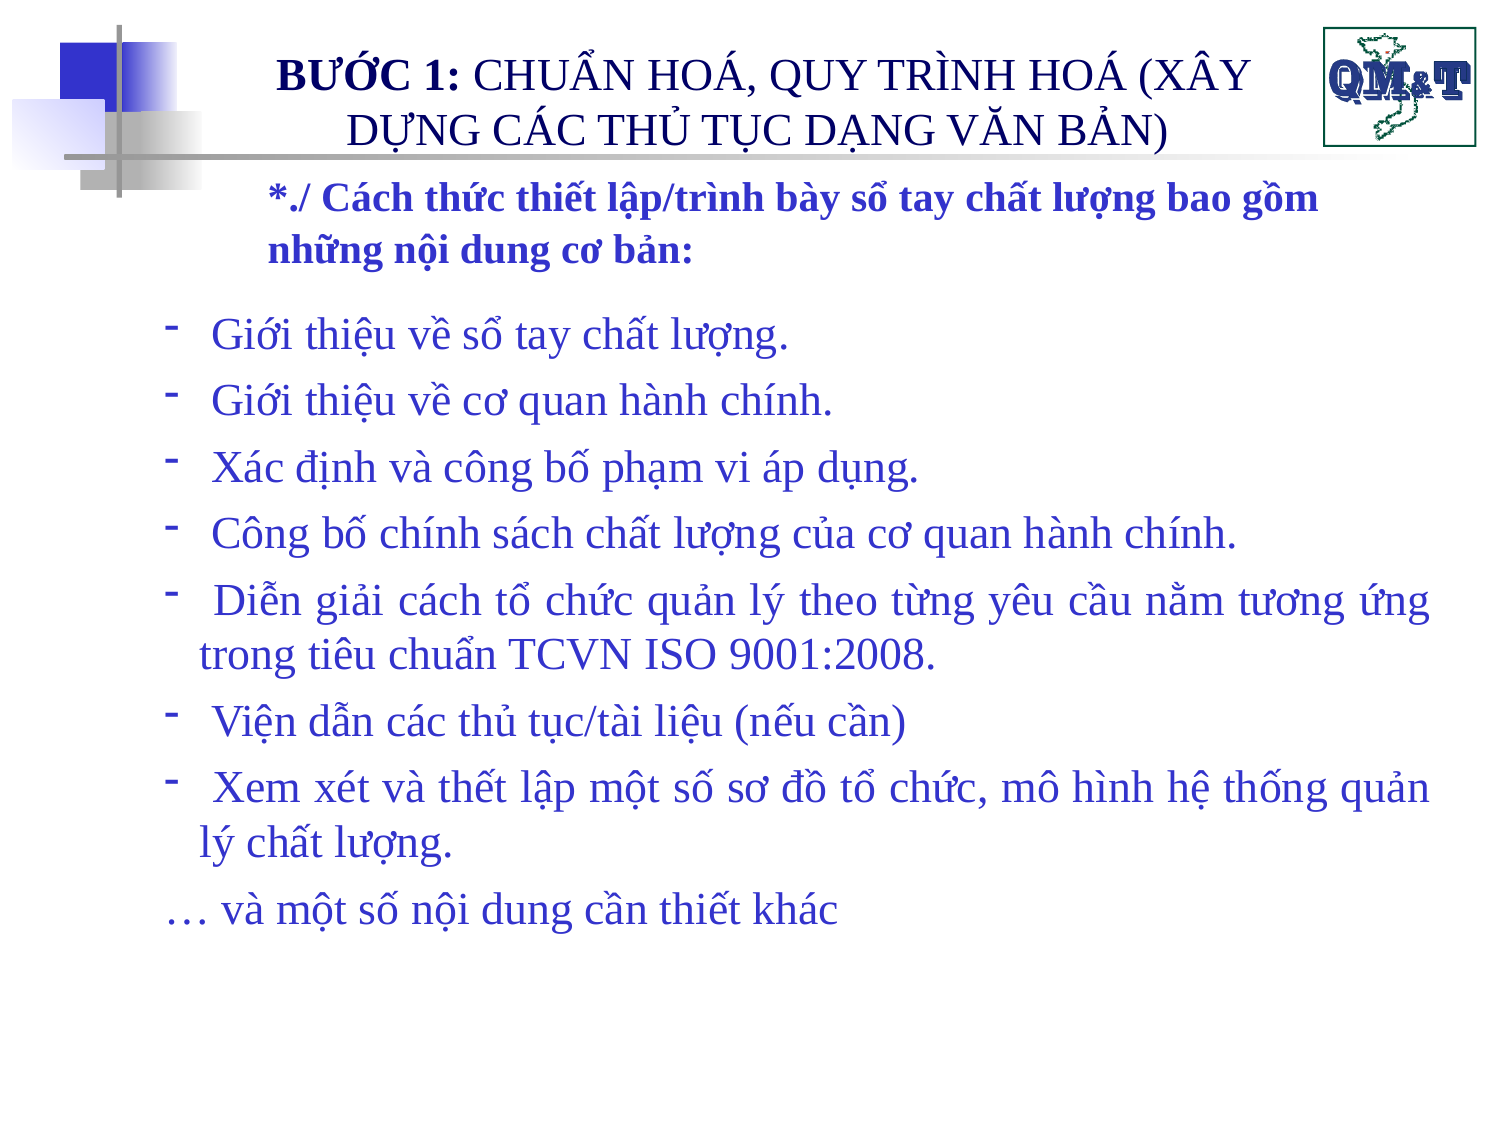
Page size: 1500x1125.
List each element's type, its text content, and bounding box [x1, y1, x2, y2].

text_box BƯỚC 1: CHUẨN HOÁ, QUY TRÌNH HOÁ (XÂY DỰNG CÁC THỦ TỤC DẠNG VĂN BẢN) [197, 37, 1331, 162]
text_box *./ Cách thức thiết lập/trình bày sổ tay chất lượng bao gồm những nội dung cơ bản: [252, 162, 1346, 280]
text_box Giới thiệu về sổ tay chất lượng. Giới thiệu về cơ quan hành chính. Xác định và công bố phạm vi áp dụng. Công bố chính sách chất lượng của cơ quan hành chính. Diễn giải cách tổ chức quản lý theo từng yêu cầu nằm tương ứng trong tiêu chuẩn TCVN ISO 9001:2008. Viện dẫn các thủ tục/tài liệu (nếu cần) Xem xét và thết lập một số sơ đồ tổ chức, mô hình hệ thống quản lý chất lượng. … và một số nội dung cần thiết khác [149, 296, 1447, 941]
